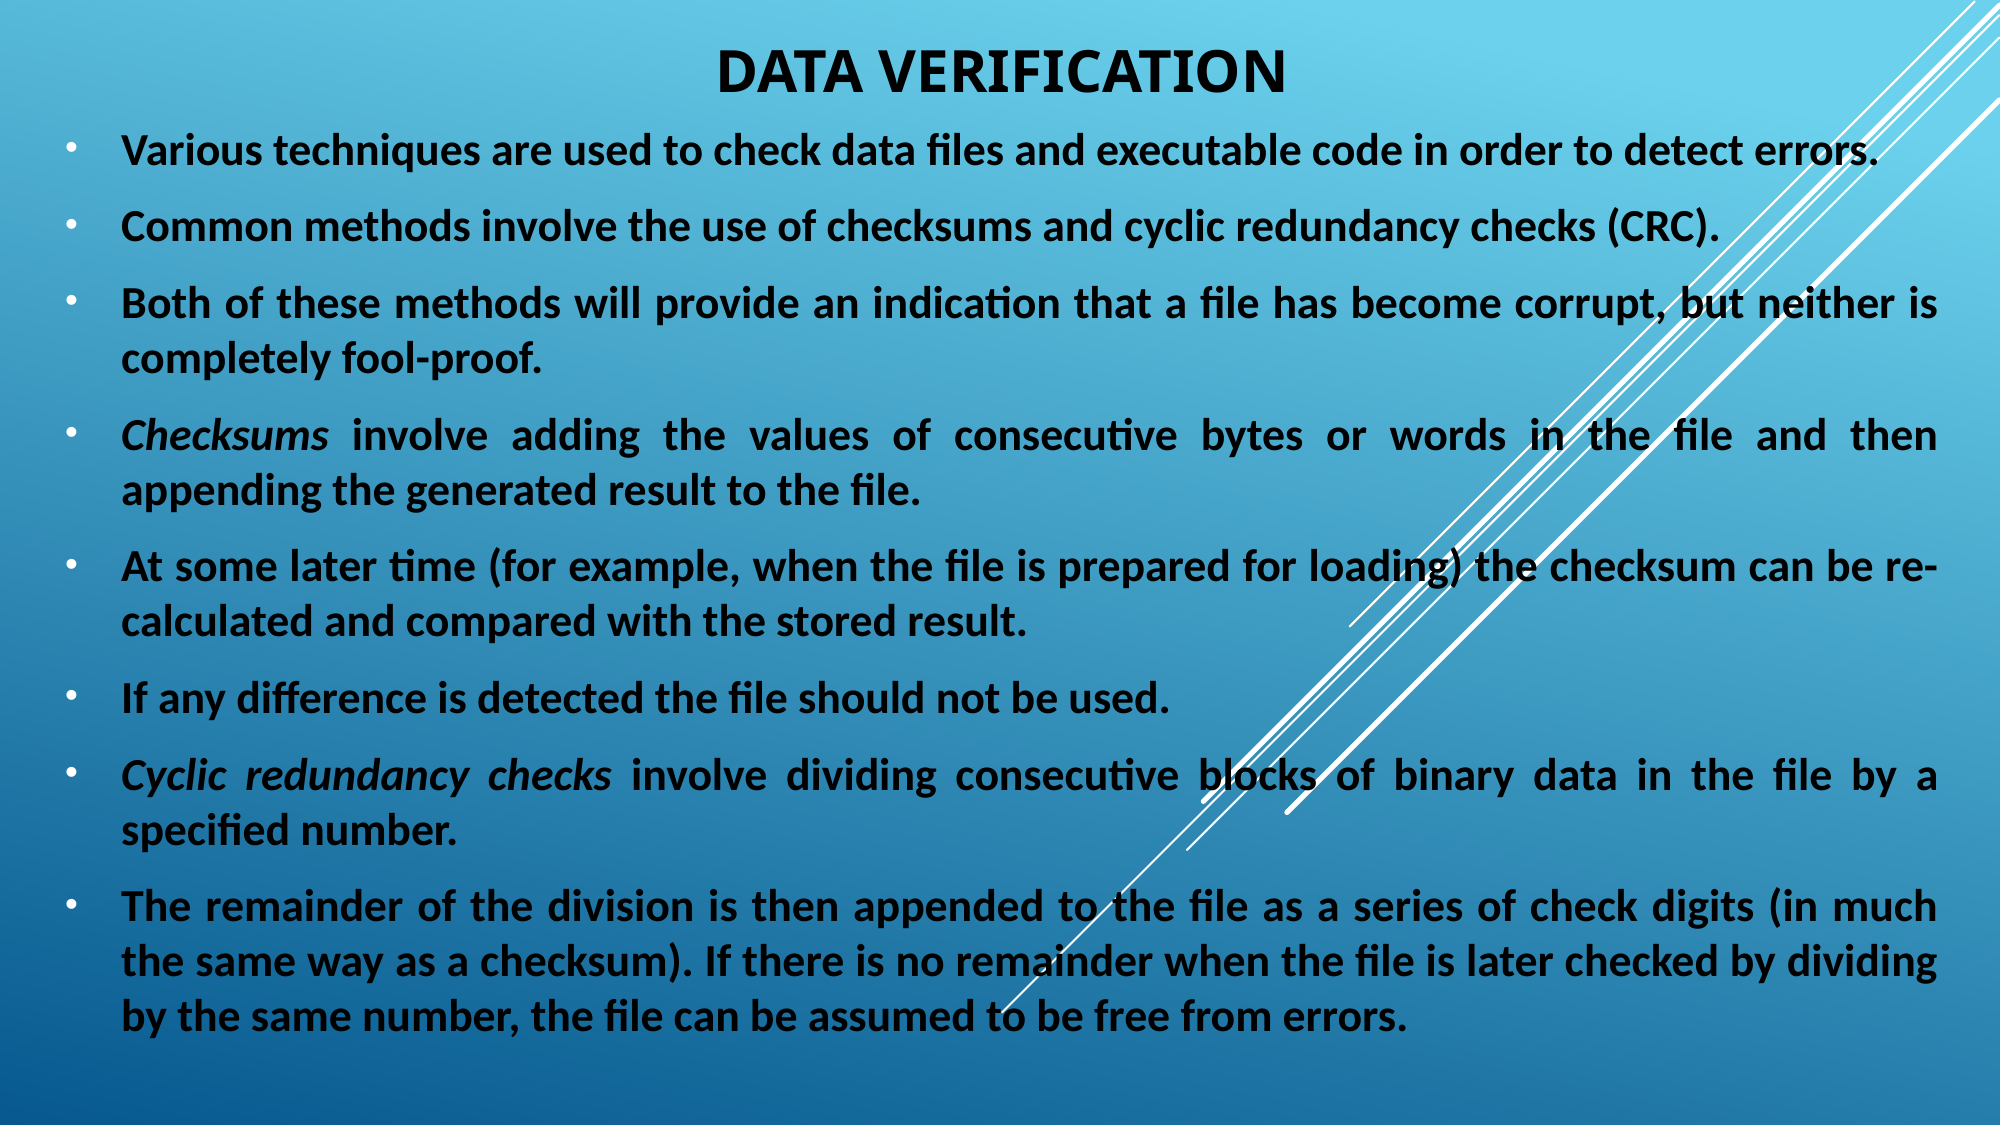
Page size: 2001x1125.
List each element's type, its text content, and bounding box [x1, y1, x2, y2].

subtitle Various techniques are used to check data files and executable code in order to detect errors. Common methods involve the use of checksums and cyclic redundancy checks (CRC). Both of these methods will provide an indication that a file has become corrupt, but neither is completely fool-proof. Checksums involve adding the values of consecutive bytes or words in the file and then appending the generated result to the file. At some later time (for example, when the file is prepared for loading) the checksum can be re-calculated and compared with the stored result. If any difference is detected the file should not be used. Cyclic redundancy checks involve dividing consecutive blocks of binary data in the file by a specified number. The remainder of the division is then appended to the file as a series of check digits (in much the same way as a checksum). If there is no remainder when the file is later checked by dividing by the same number, the file can be assumed to be free from errors. [50, 111, 1955, 1105]
title Data verification [112, 22, 1892, 111]
